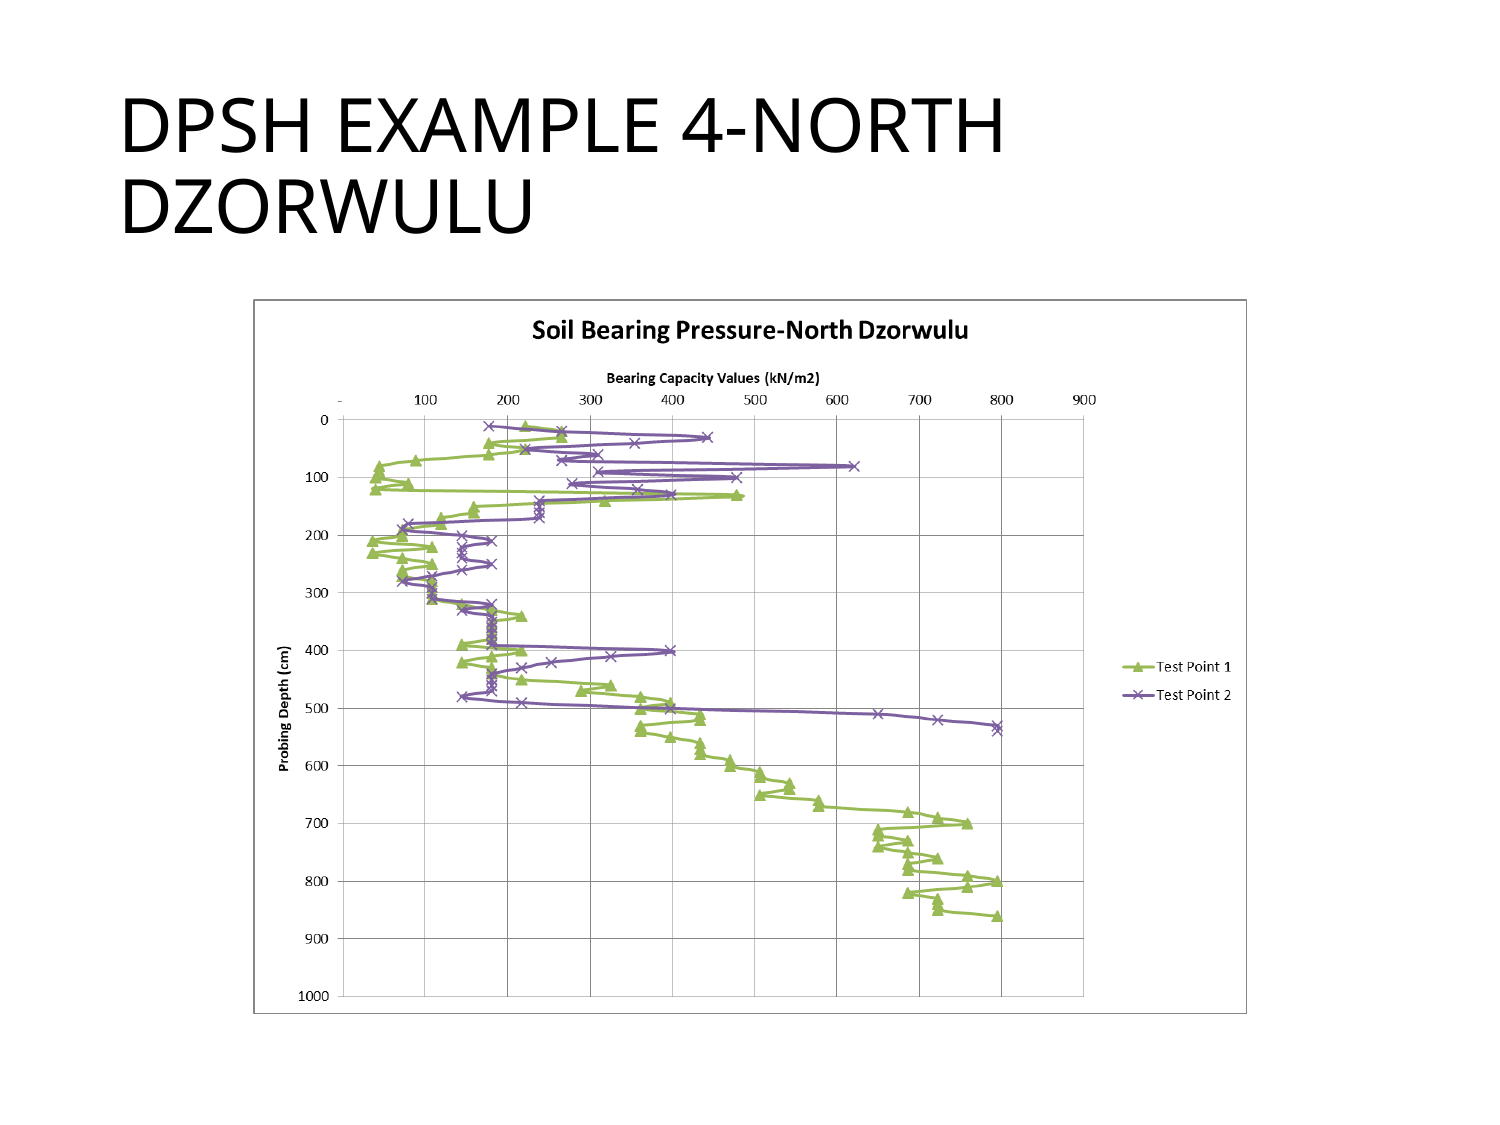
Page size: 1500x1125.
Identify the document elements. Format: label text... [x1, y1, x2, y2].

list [253, 299, 1247, 1014]
title DPSH EXAMPLE 4-NORTH DZORWULU [103, 59, 1397, 278]
